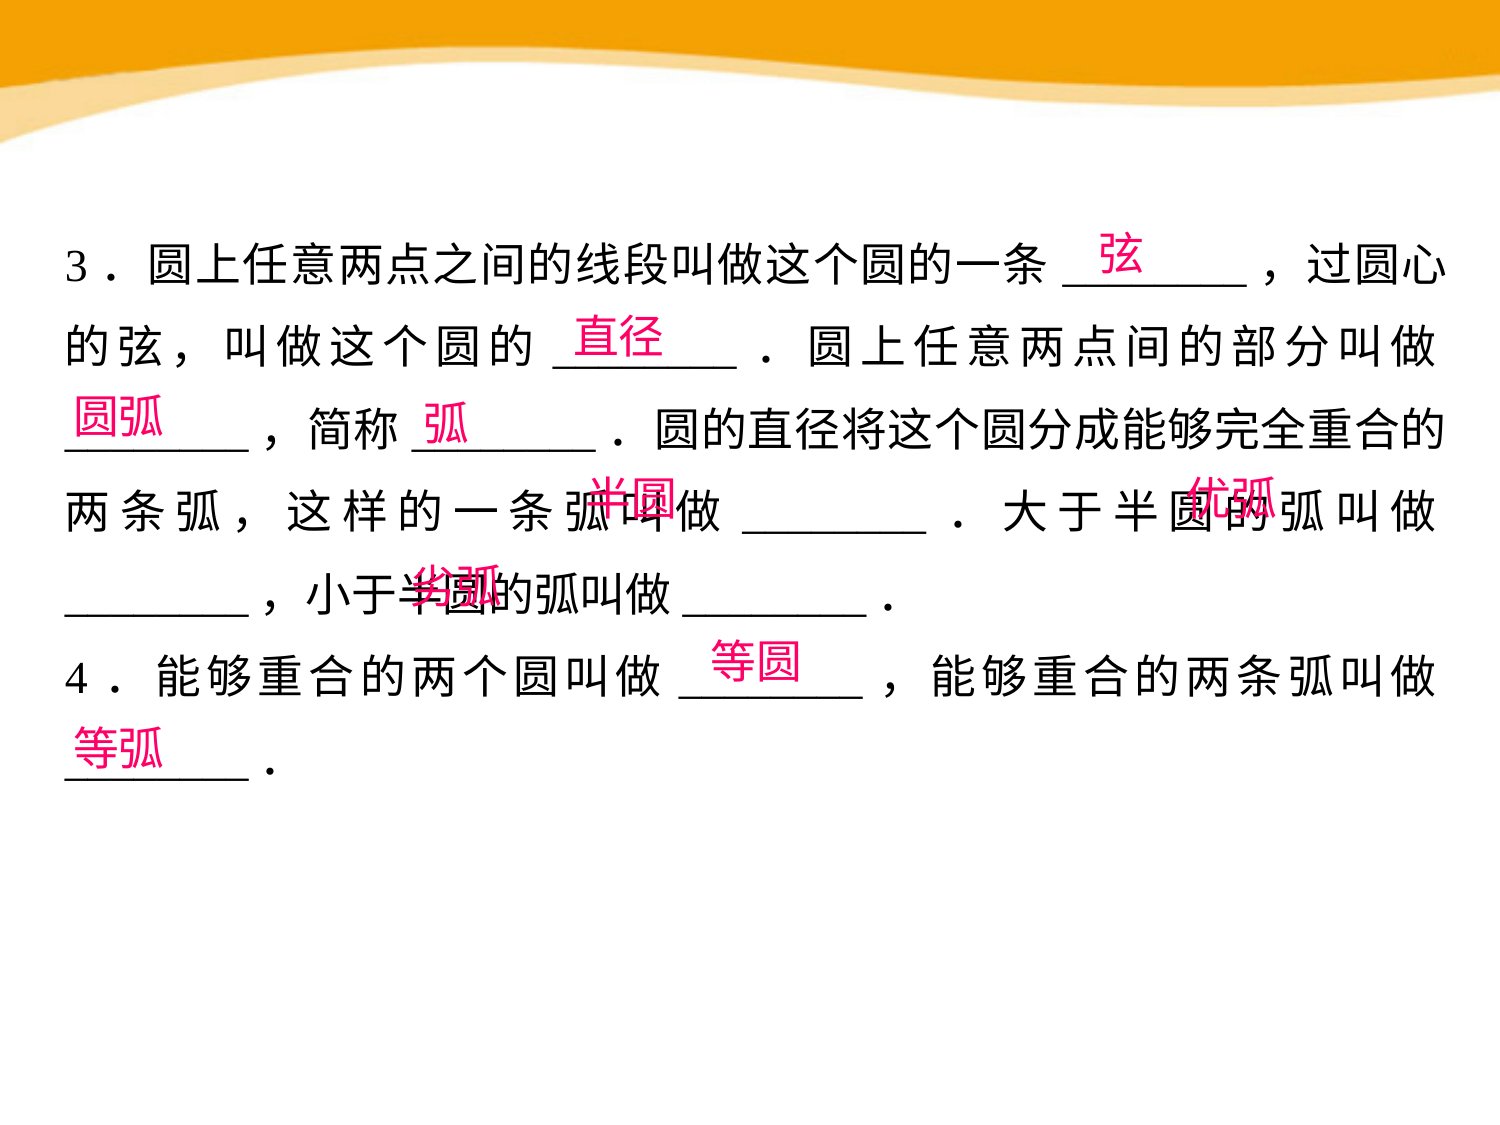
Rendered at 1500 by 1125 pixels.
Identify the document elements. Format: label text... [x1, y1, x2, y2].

text_box 半圆 [571, 462, 693, 533]
text_box 圆弧 [58, 380, 180, 450]
text_box 优弧 [1171, 462, 1293, 533]
text_box 劣弧 [396, 550, 518, 620]
text_box 弧 [408, 387, 485, 458]
text_box 等弧 [58, 712, 180, 783]
text_box 弦 [1083, 217, 1160, 288]
text_box 等圆 [696, 625, 818, 695]
text_box 直径 [558, 300, 680, 370]
text_box 3．圆上任意两点之间的线段叫做这个圆的一条________，过圆心的弦，叫做这个圆的________．圆上任意两点间的部分叫做________，简称________．圆的直径将这个圆分成能够完全重合的两条弧，这样的一条弧叫做________．大于半圆的弧叫做________，小于半圆的弧叫做________． 4．能够重合的两个圆叫做________，能够重合的两条弧叫做________． [49, 200, 1463, 793]
picture [0, 0, 1500, 1125]
